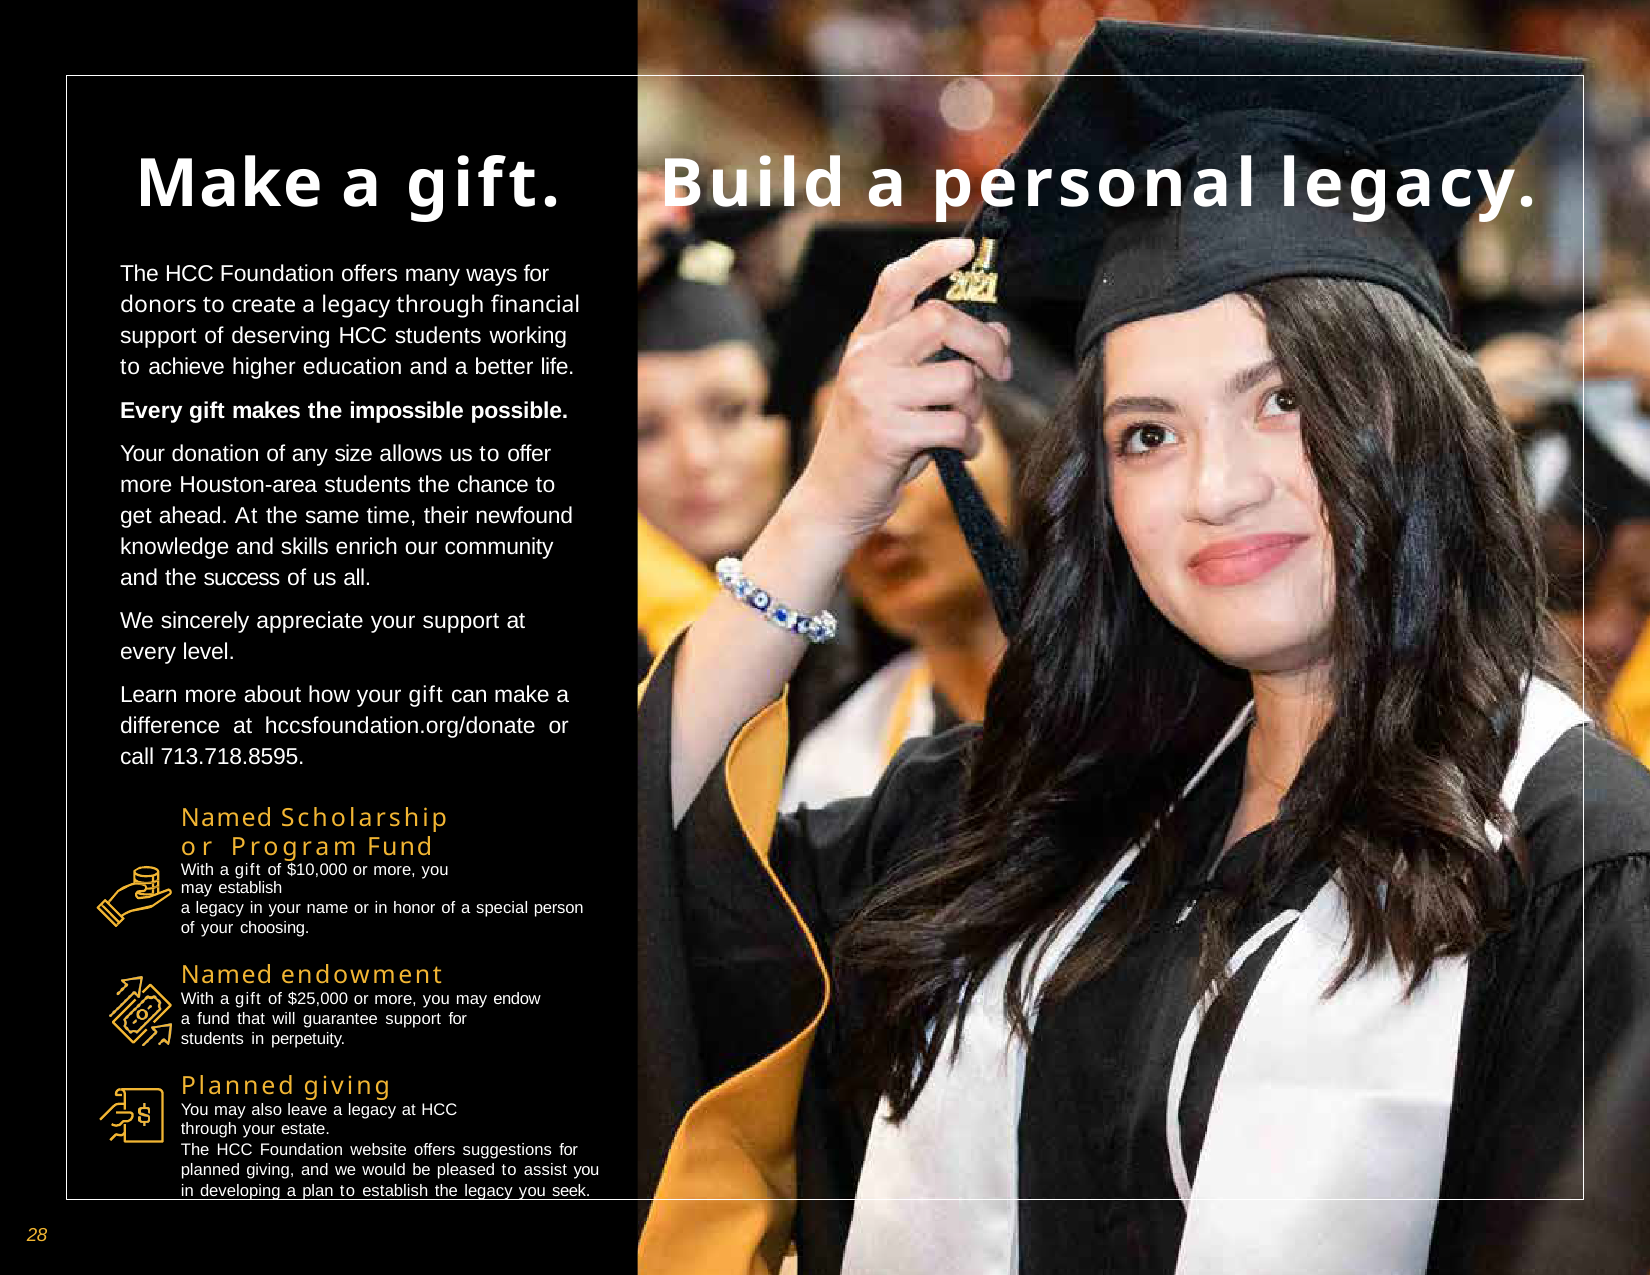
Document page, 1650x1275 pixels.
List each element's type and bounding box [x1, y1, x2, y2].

text_box [0, 0, 1650, 1275]
text_box [96, 865, 173, 1144]
